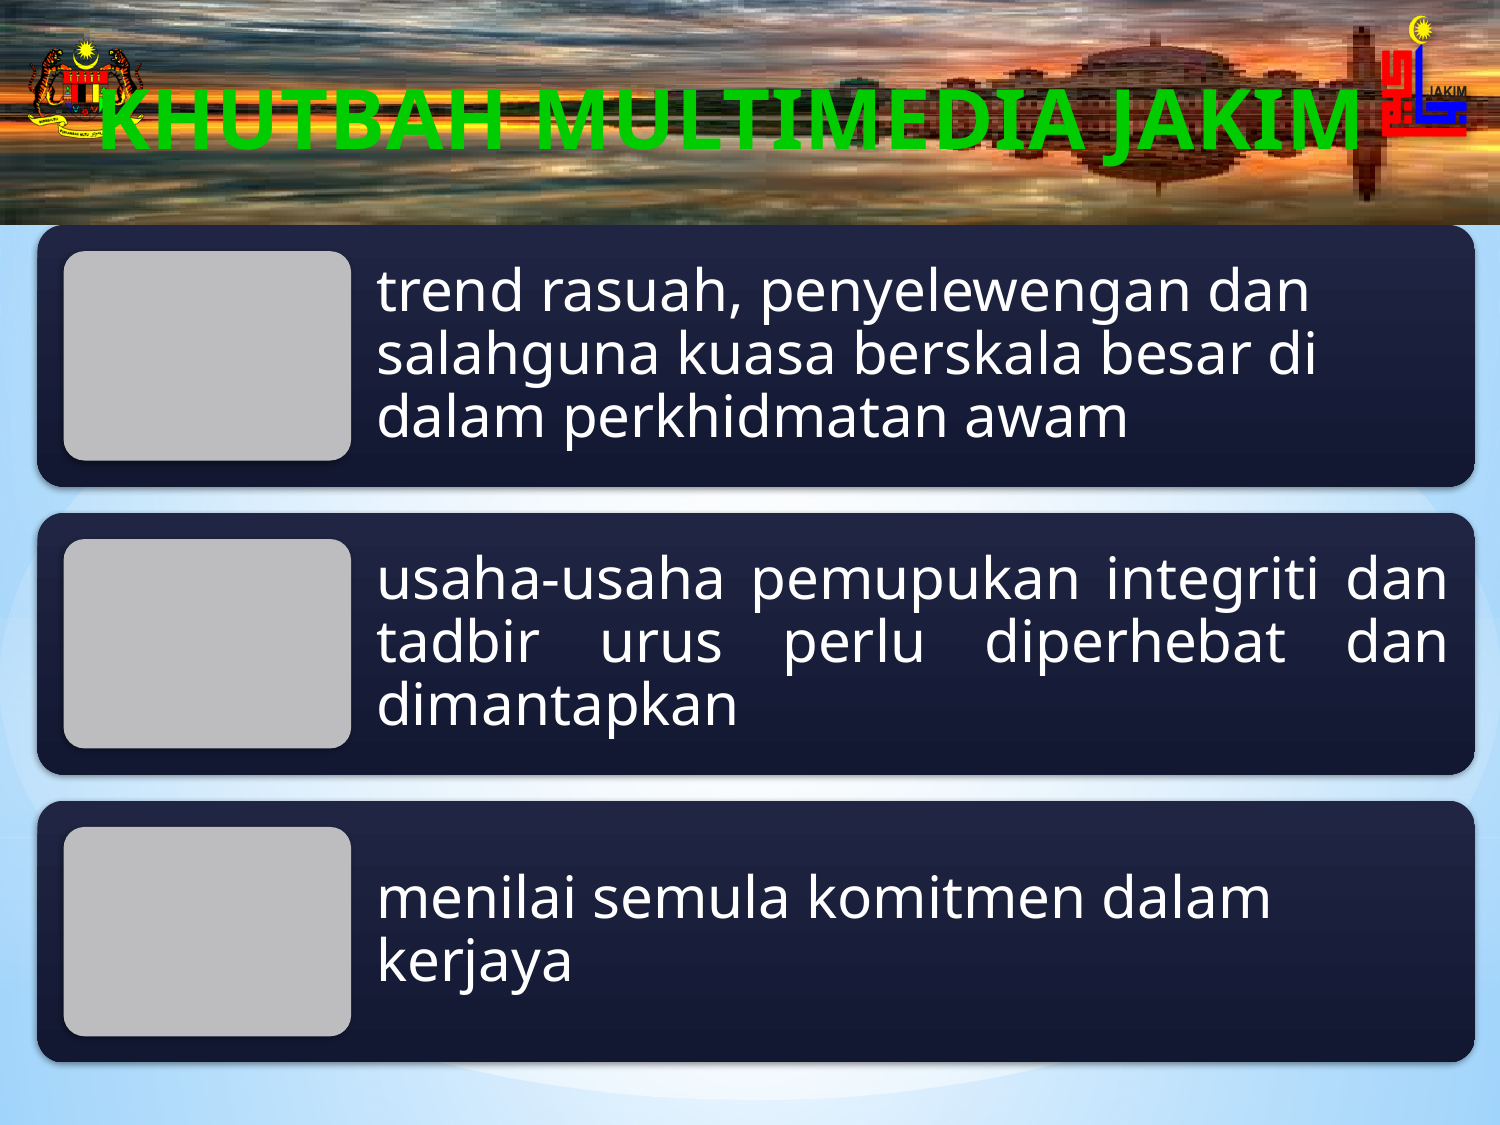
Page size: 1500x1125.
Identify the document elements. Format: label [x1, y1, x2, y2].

text_box [37, 234, 1476, 1063]
text_box [0, 0, 1500, 226]
